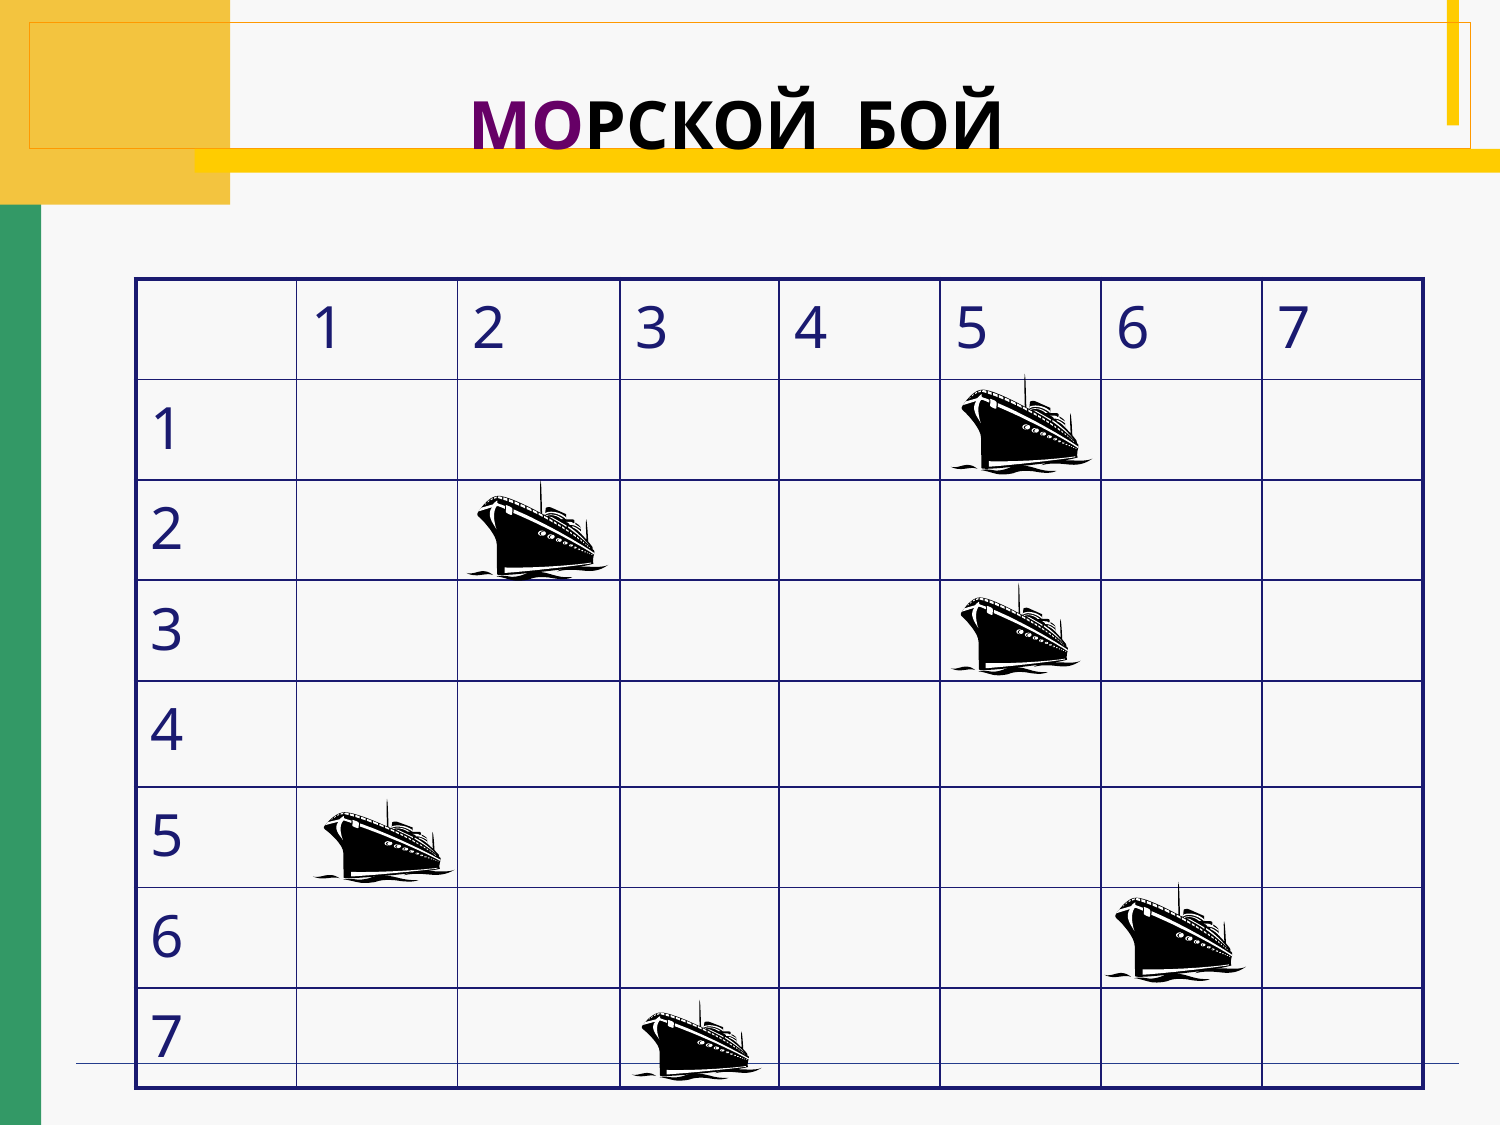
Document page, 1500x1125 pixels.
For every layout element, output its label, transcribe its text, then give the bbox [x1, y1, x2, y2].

table_cell [297, 481, 457, 579]
table_cell [297, 788, 457, 887]
table_cell [297, 581, 457, 680]
table_cell [621, 682, 778, 786]
table_cell [1263, 788, 1421, 887]
table_cell [297, 888, 457, 987]
table_header 2 [458, 281, 619, 379]
picture [950, 373, 1093, 476]
table_cell [780, 481, 939, 579]
table_cell [941, 481, 1100, 579]
table_cell [941, 788, 1100, 887]
table_cell [611, 481, 619, 579]
table_cell [621, 788, 778, 887]
table_cell [1263, 380, 1421, 479]
table_cell [621, 888, 778, 987]
table_header [138, 281, 296, 379]
table_cell [1263, 682, 1421, 786]
table_cell [941, 682, 1100, 786]
table_cell [780, 989, 939, 1086]
table_header 1 [297, 281, 457, 379]
table_cell [941, 581, 949, 680]
table_header 5 [941, 281, 1100, 379]
table_cell [621, 581, 778, 680]
picture [312, 798, 455, 884]
table_cell [1102, 481, 1261, 579]
table_cell [941, 989, 1100, 1086]
table_cell [621, 481, 778, 579]
table_cell [458, 380, 619, 479]
table_cell [1102, 788, 1261, 887]
table_cell [458, 788, 619, 887]
table_cell 2 [138, 481, 296, 579]
table_cell [780, 380, 939, 479]
table_cell [458, 989, 619, 1086]
table_cell [1102, 989, 1261, 1086]
table_cell [297, 989, 457, 1086]
picture [950, 582, 1081, 677]
table_cell [941, 380, 946, 479]
table_cell [1102, 682, 1261, 786]
table_cell [1102, 380, 1261, 479]
table_cell [621, 989, 778, 1086]
table_cell 7 [138, 989, 296, 1086]
table_cell 5 [138, 788, 296, 887]
table_cell [941, 888, 1100, 987]
table_header 3 [621, 281, 778, 379]
table_cell 4 [138, 682, 296, 786]
title МОРСКОЙ БОЙ [99, 49, 1376, 197]
table_cell [1263, 581, 1421, 680]
table_cell [458, 481, 463, 579]
table_cell [1263, 888, 1421, 987]
table_cell [297, 380, 457, 479]
table_cell [780, 581, 939, 680]
table_header 6 [1102, 281, 1261, 379]
table_cell 1 [138, 380, 296, 479]
table_cell 3 [138, 581, 296, 680]
table_header 7 [1263, 281, 1421, 379]
table_cell [1102, 581, 1261, 680]
table_header 4 [780, 281, 939, 379]
picture [466, 479, 609, 582]
table_cell [458, 682, 619, 786]
table_cell [621, 380, 778, 479]
table_cell [780, 888, 939, 987]
picture [1104, 881, 1247, 984]
picture [631, 999, 762, 1082]
table_cell [780, 682, 939, 786]
table_cell [297, 682, 457, 786]
table_cell [1096, 380, 1100, 479]
table_cell [458, 581, 619, 680]
table_cell [1263, 989, 1421, 1086]
table_cell [1250, 888, 1261, 987]
table_cell [458, 888, 619, 987]
table_cell [1263, 481, 1421, 579]
table_cell [1081, 581, 1100, 680]
table_cell 6 [138, 888, 296, 987]
table_cell [780, 788, 939, 887]
